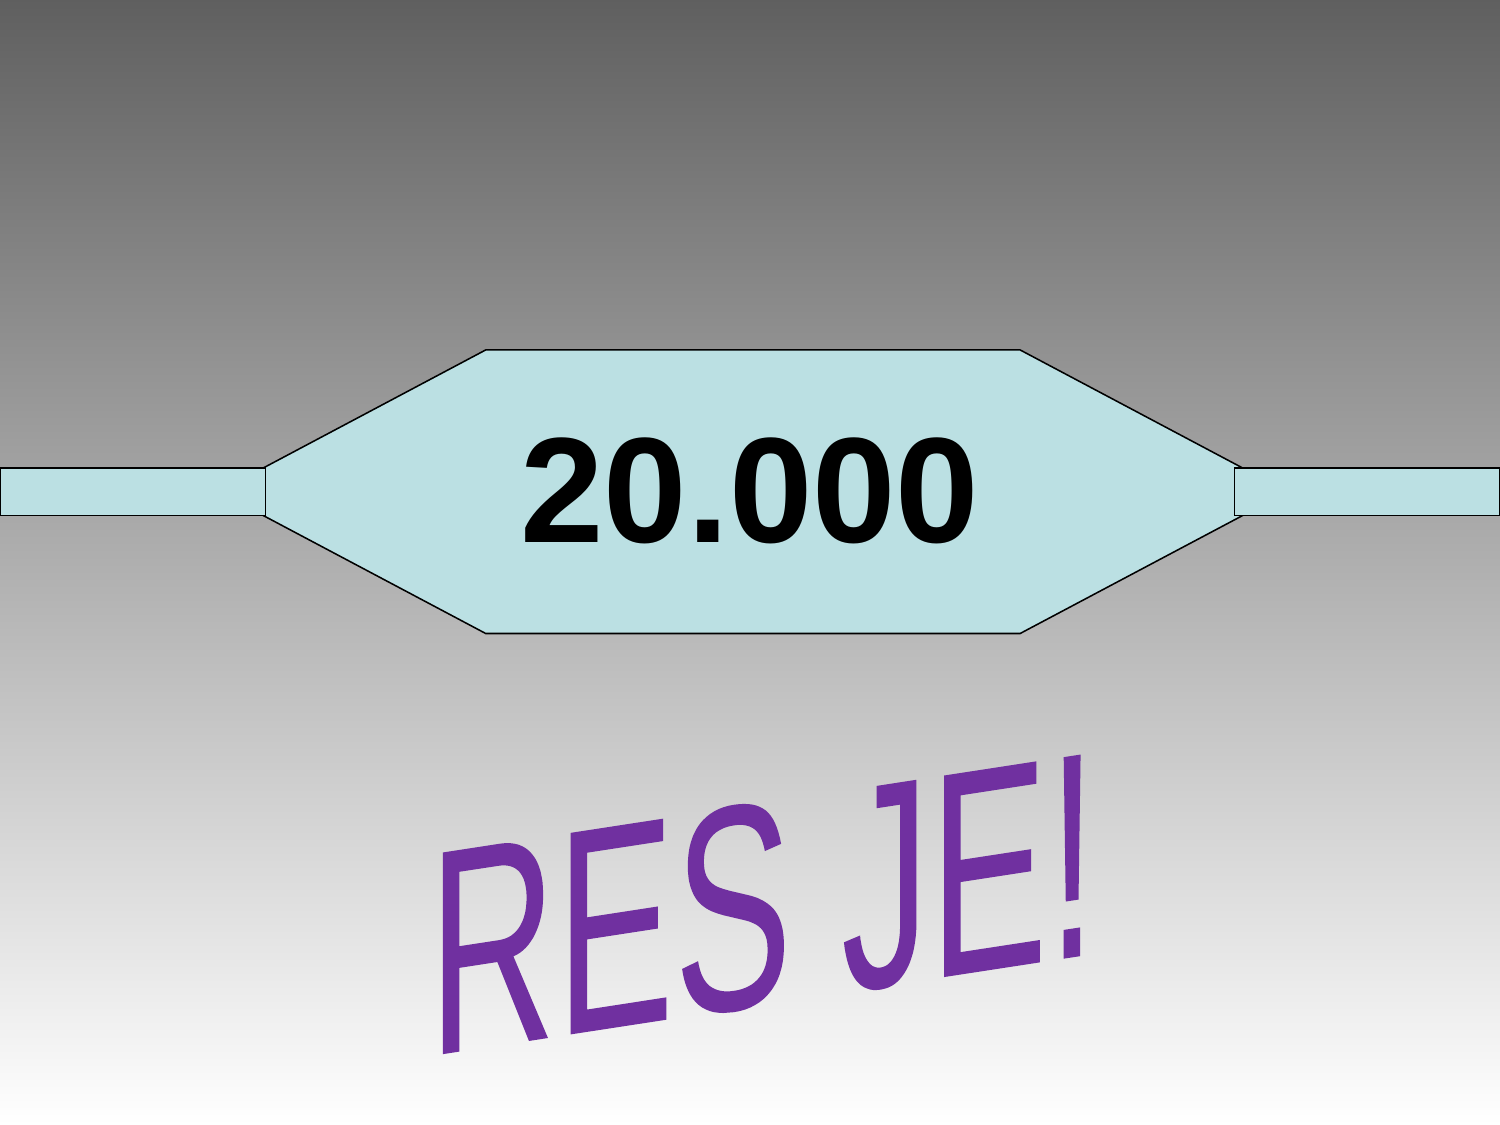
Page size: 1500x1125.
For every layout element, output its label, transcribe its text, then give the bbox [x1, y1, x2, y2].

text_box [264, 349, 1242, 634]
text_box 20.000 [454, 385, 1046, 581]
text_box [1234, 467, 1500, 516]
text_box [0, 467, 266, 516]
